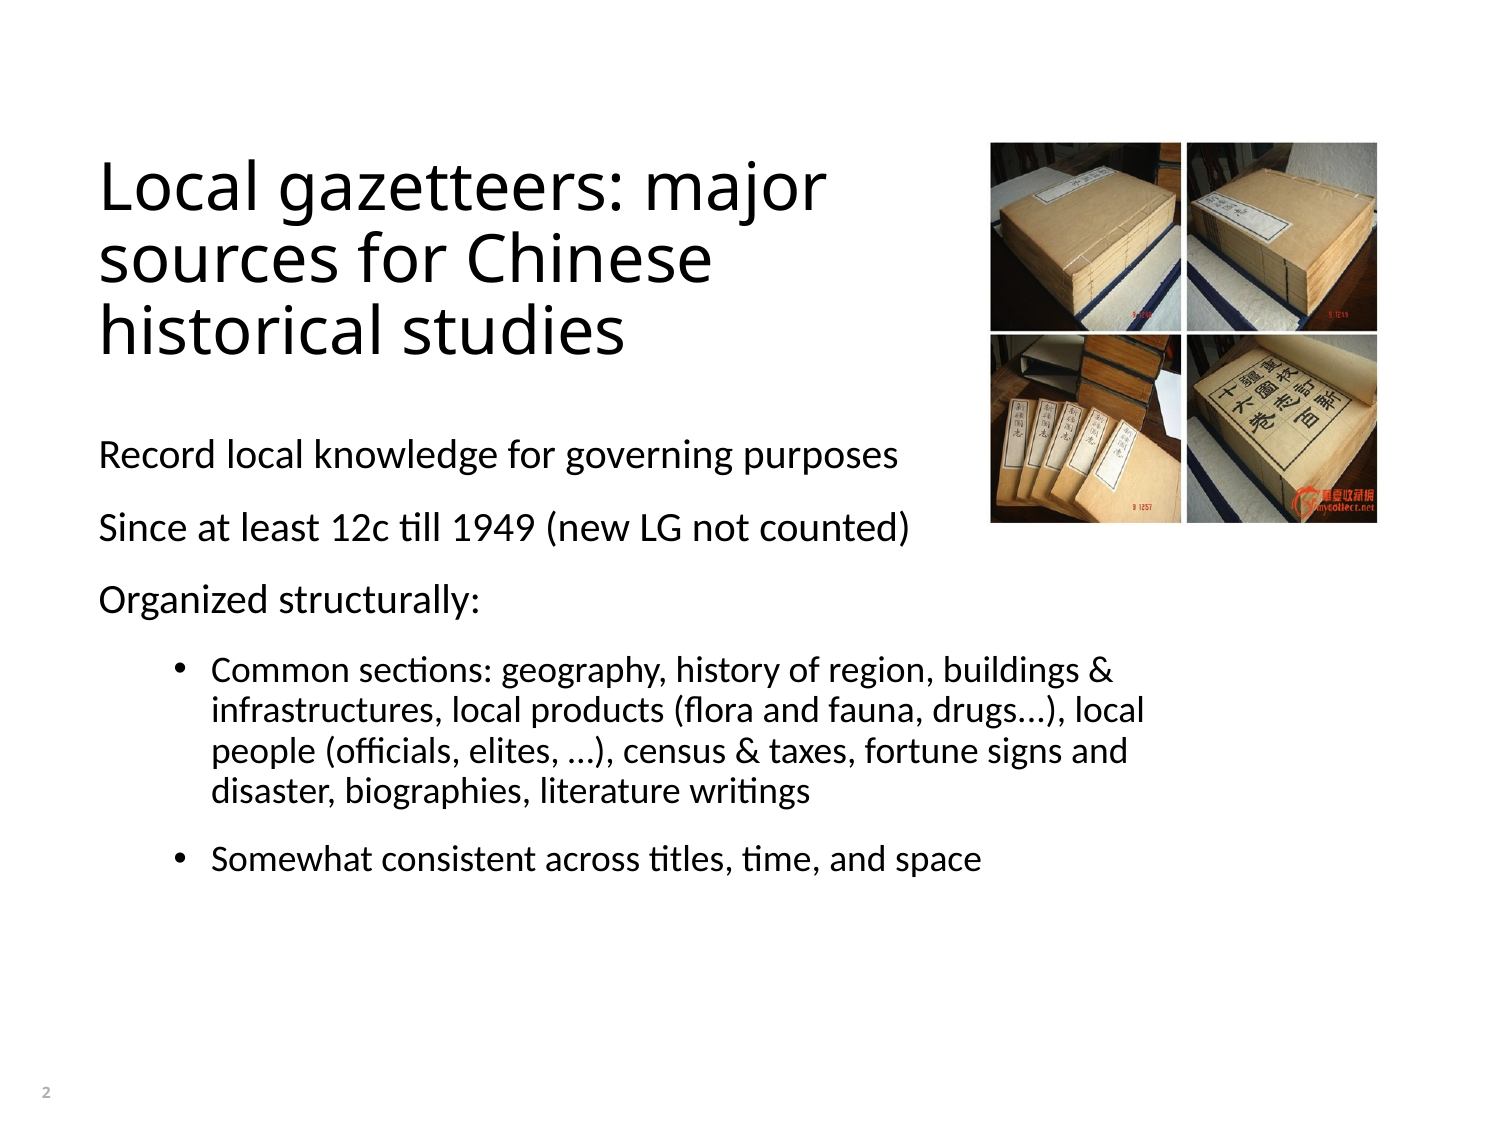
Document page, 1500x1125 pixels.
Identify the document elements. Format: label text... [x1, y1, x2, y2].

text_box Local gazetteers: major sources for Chinese historical studies [85, 140, 921, 405]
slide_number 2 [41, 1083, 70, 1108]
text_box Record local knowledge for governing purposes Since at least 12c till 1949 (new LG not counted) Organized structurally: Common sections: geography, history of region, buildings & infrastructures, local products (flora and fauna, drugs...), local people (officials, elites, …), census & taxes, fortune signs and disaster, biographies, literature writings Somewhat consistent across titles, time, and space [85, 420, 1192, 1019]
picture [987, 140, 1380, 526]
